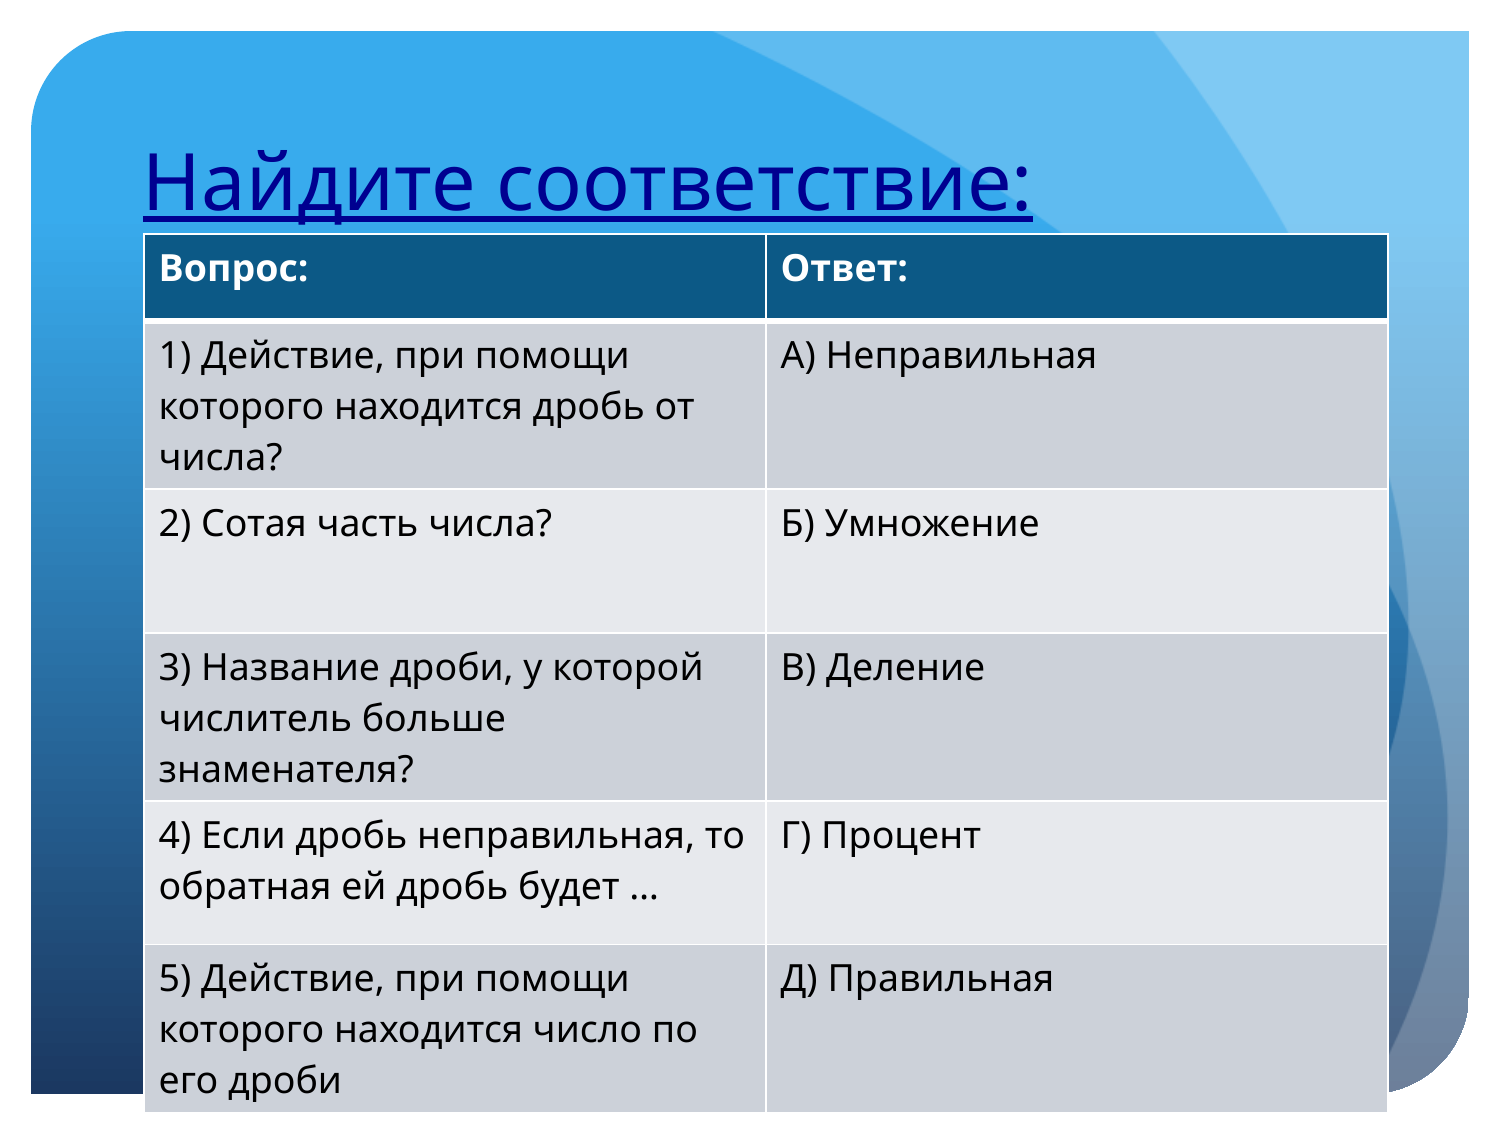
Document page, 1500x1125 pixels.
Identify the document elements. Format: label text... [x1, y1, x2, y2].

table_cell 2) Сотая часть числа? [145, 490, 765, 632]
title Найдите соответствие: [127, 62, 1372, 234]
table_cell Д) Правильная [767, 945, 1387, 1112]
table_header Ответ: [767, 235, 1387, 318]
picture [24, 30, 1473, 1094]
table_cell В) Деление [767, 634, 1387, 800]
table_cell 5) Действие, при помощи которого находится число по его дроби [145, 945, 765, 1112]
table_cell А) Неправильная [767, 324, 1387, 488]
table_cell Г) Процент [767, 802, 1387, 944]
table_cell 1) Действие, при помощи которого находится дробь от числа? [145, 324, 765, 488]
table_cell 4) Если дробь неправильная, то обратная ей дробь будет … [145, 802, 765, 944]
table_cell 3) Название дроби, у которой числитель больше знаменателя? [145, 634, 765, 800]
table_header Вопрос: [145, 235, 765, 318]
table_cell Б) Умножение [767, 490, 1387, 632]
